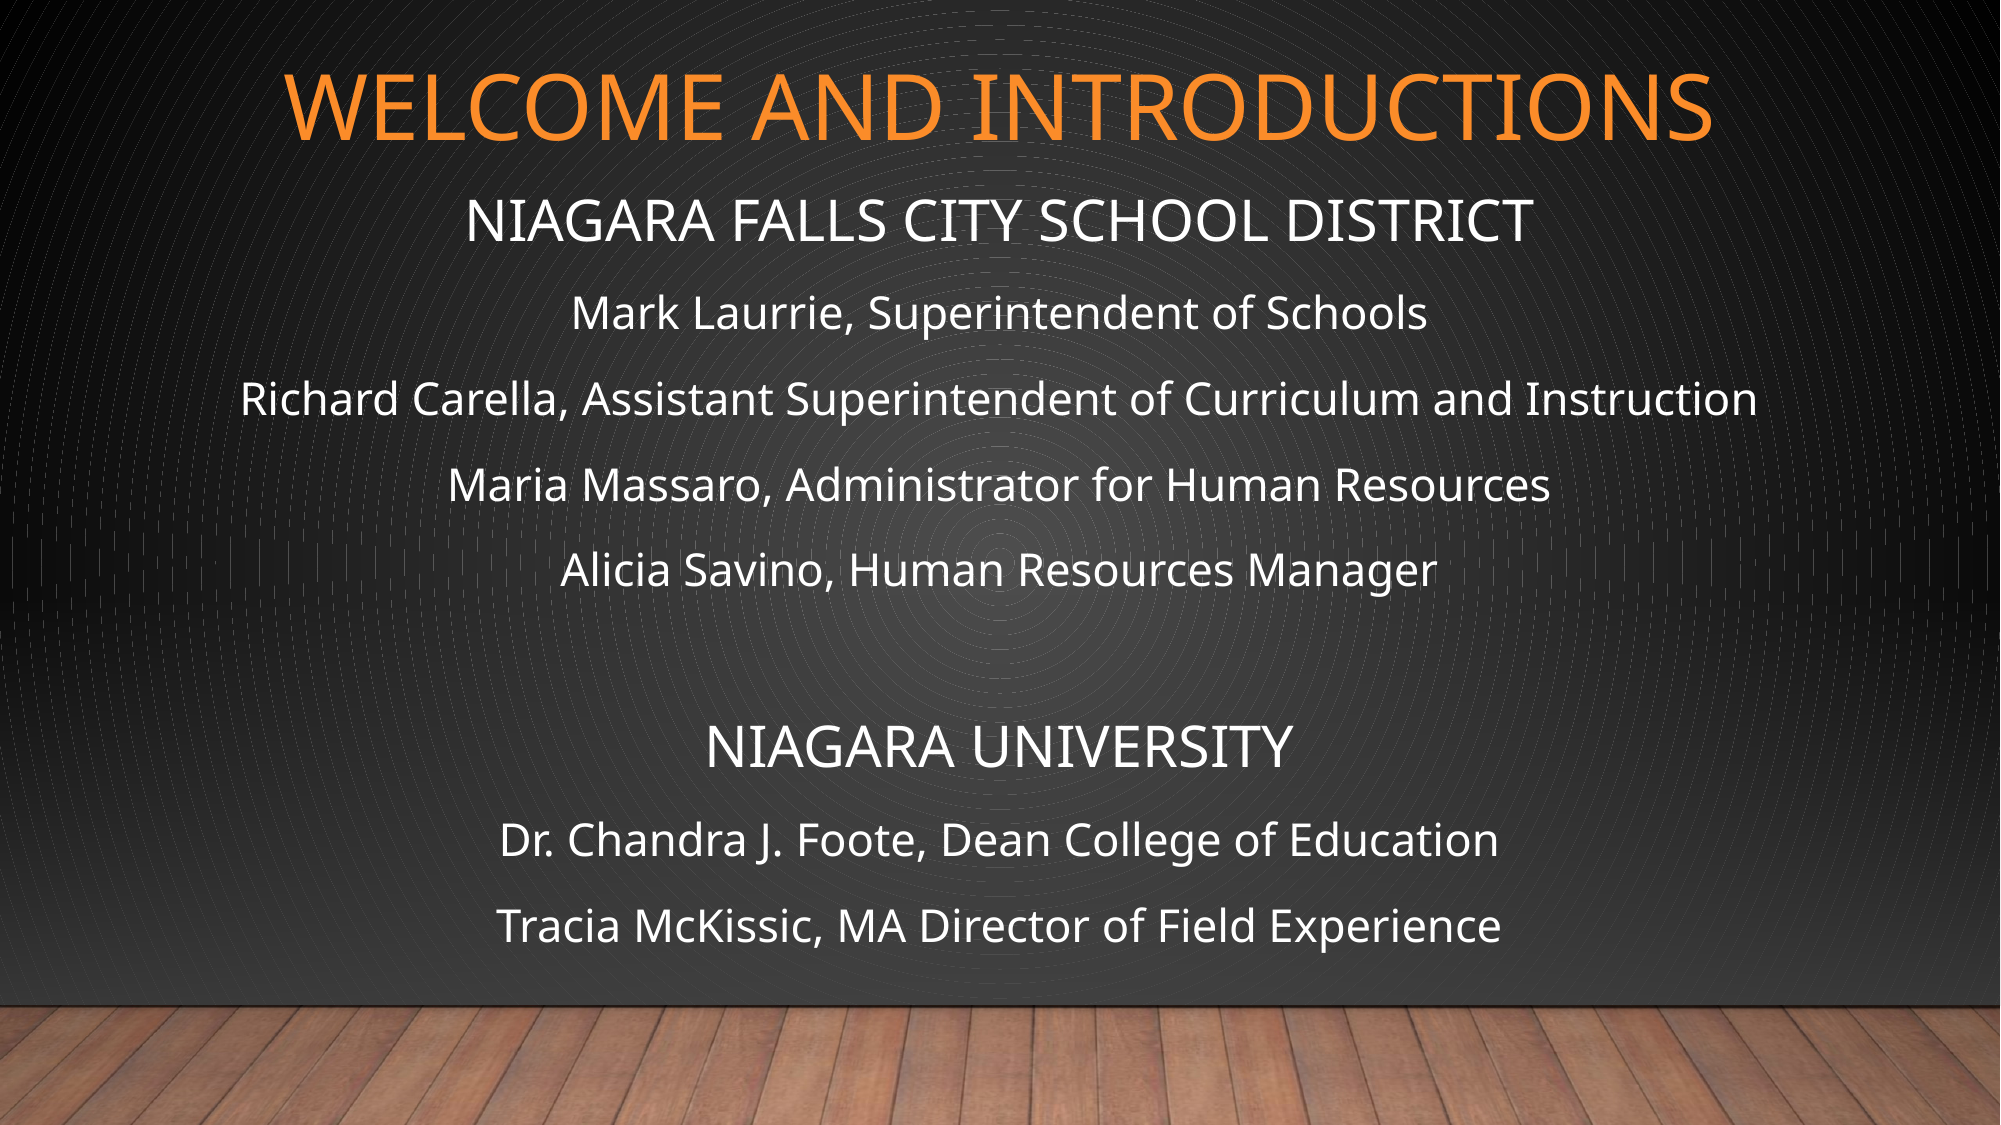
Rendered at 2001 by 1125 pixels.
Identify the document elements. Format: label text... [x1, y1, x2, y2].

title WELCOME AND INTRODUCTIONS [164, 24, 1836, 162]
list NIAGARA FALLS CITY SCHOOL DISTRICT Mark Laurrie, Superintendent of Schools Richard Carella, Assistant Superintendent of Curriculum and Instruction Maria Massaro, Administrator for Human Resources Alicia Savino, Human Resources Manager NIAGARA UNIVERSITY Dr. Chandra J. Foote, Dean College of Education Tracia McKissic, MA Director of Field Experience [142, 162, 1857, 964]
picture [0, 1005, 2000, 1125]
